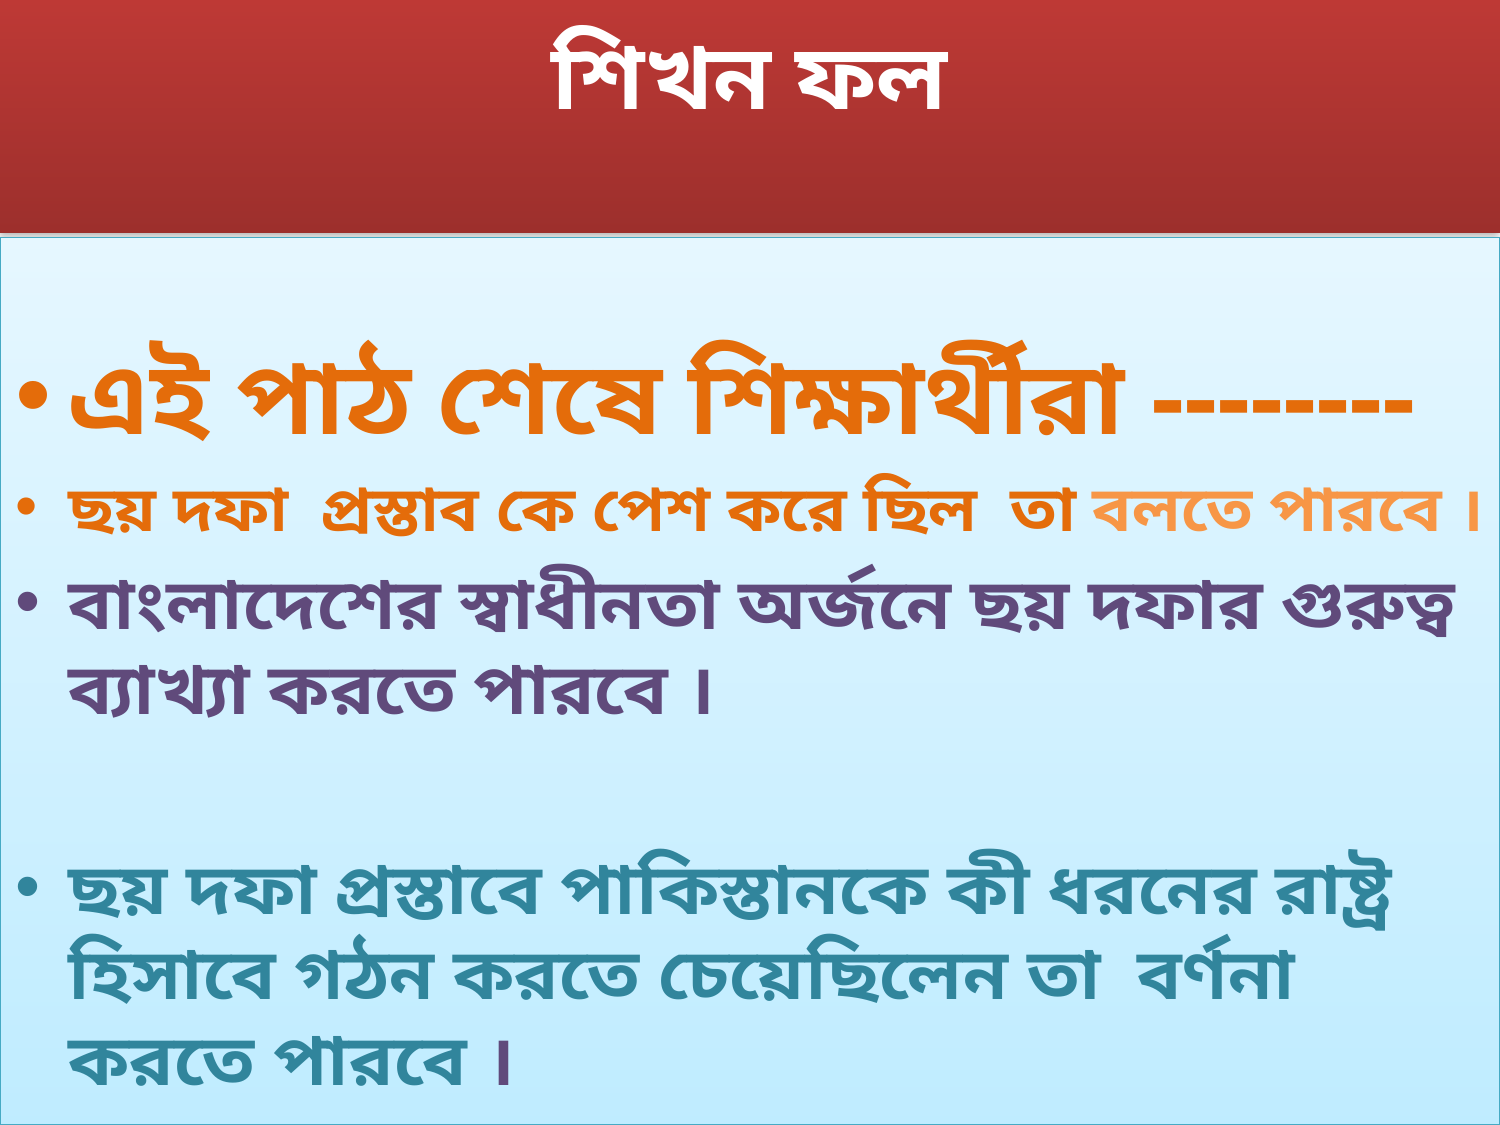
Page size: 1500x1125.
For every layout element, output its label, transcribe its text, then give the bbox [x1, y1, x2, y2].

title শিখন ফল [0, 0, 1500, 233]
list এই পাঠ শেষে শিক্ষার্থীরা -------- ছয় দফা প্রস্তাব কে পেশ করে ছিল তা বলতে পারবে । বাংলাদেশের স্বাধীনতা অর্জনে ছয় দফার গুরুত্ব ব্যাখ্যা করতে পারবে । ছয় দফা প্রস্তাবে পাকিস্তানকে কী ধরনের রাষ্ট্র হিসাবে গঠন করতে চেয়েছিলেন তা বর্ণনা করতে পারবে । [0, 237, 1500, 1125]
